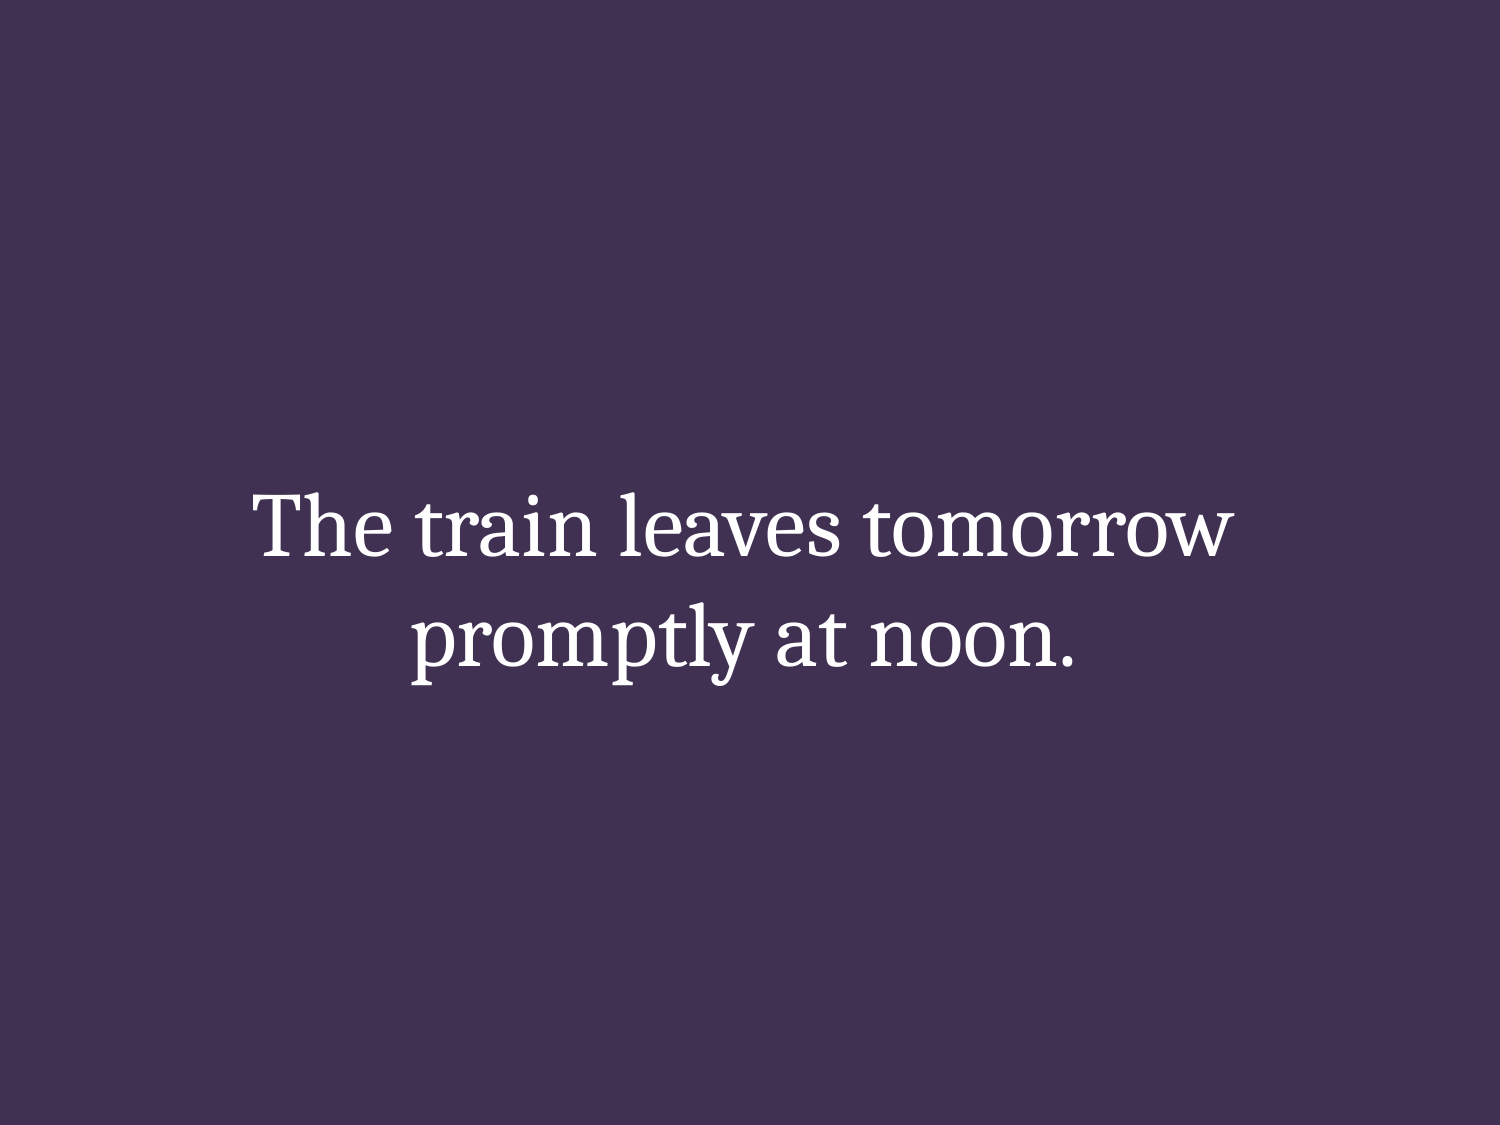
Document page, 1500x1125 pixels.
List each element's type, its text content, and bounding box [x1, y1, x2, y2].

title The train leaves tomorrow promptly at noon. [68, 110, 1419, 1039]
